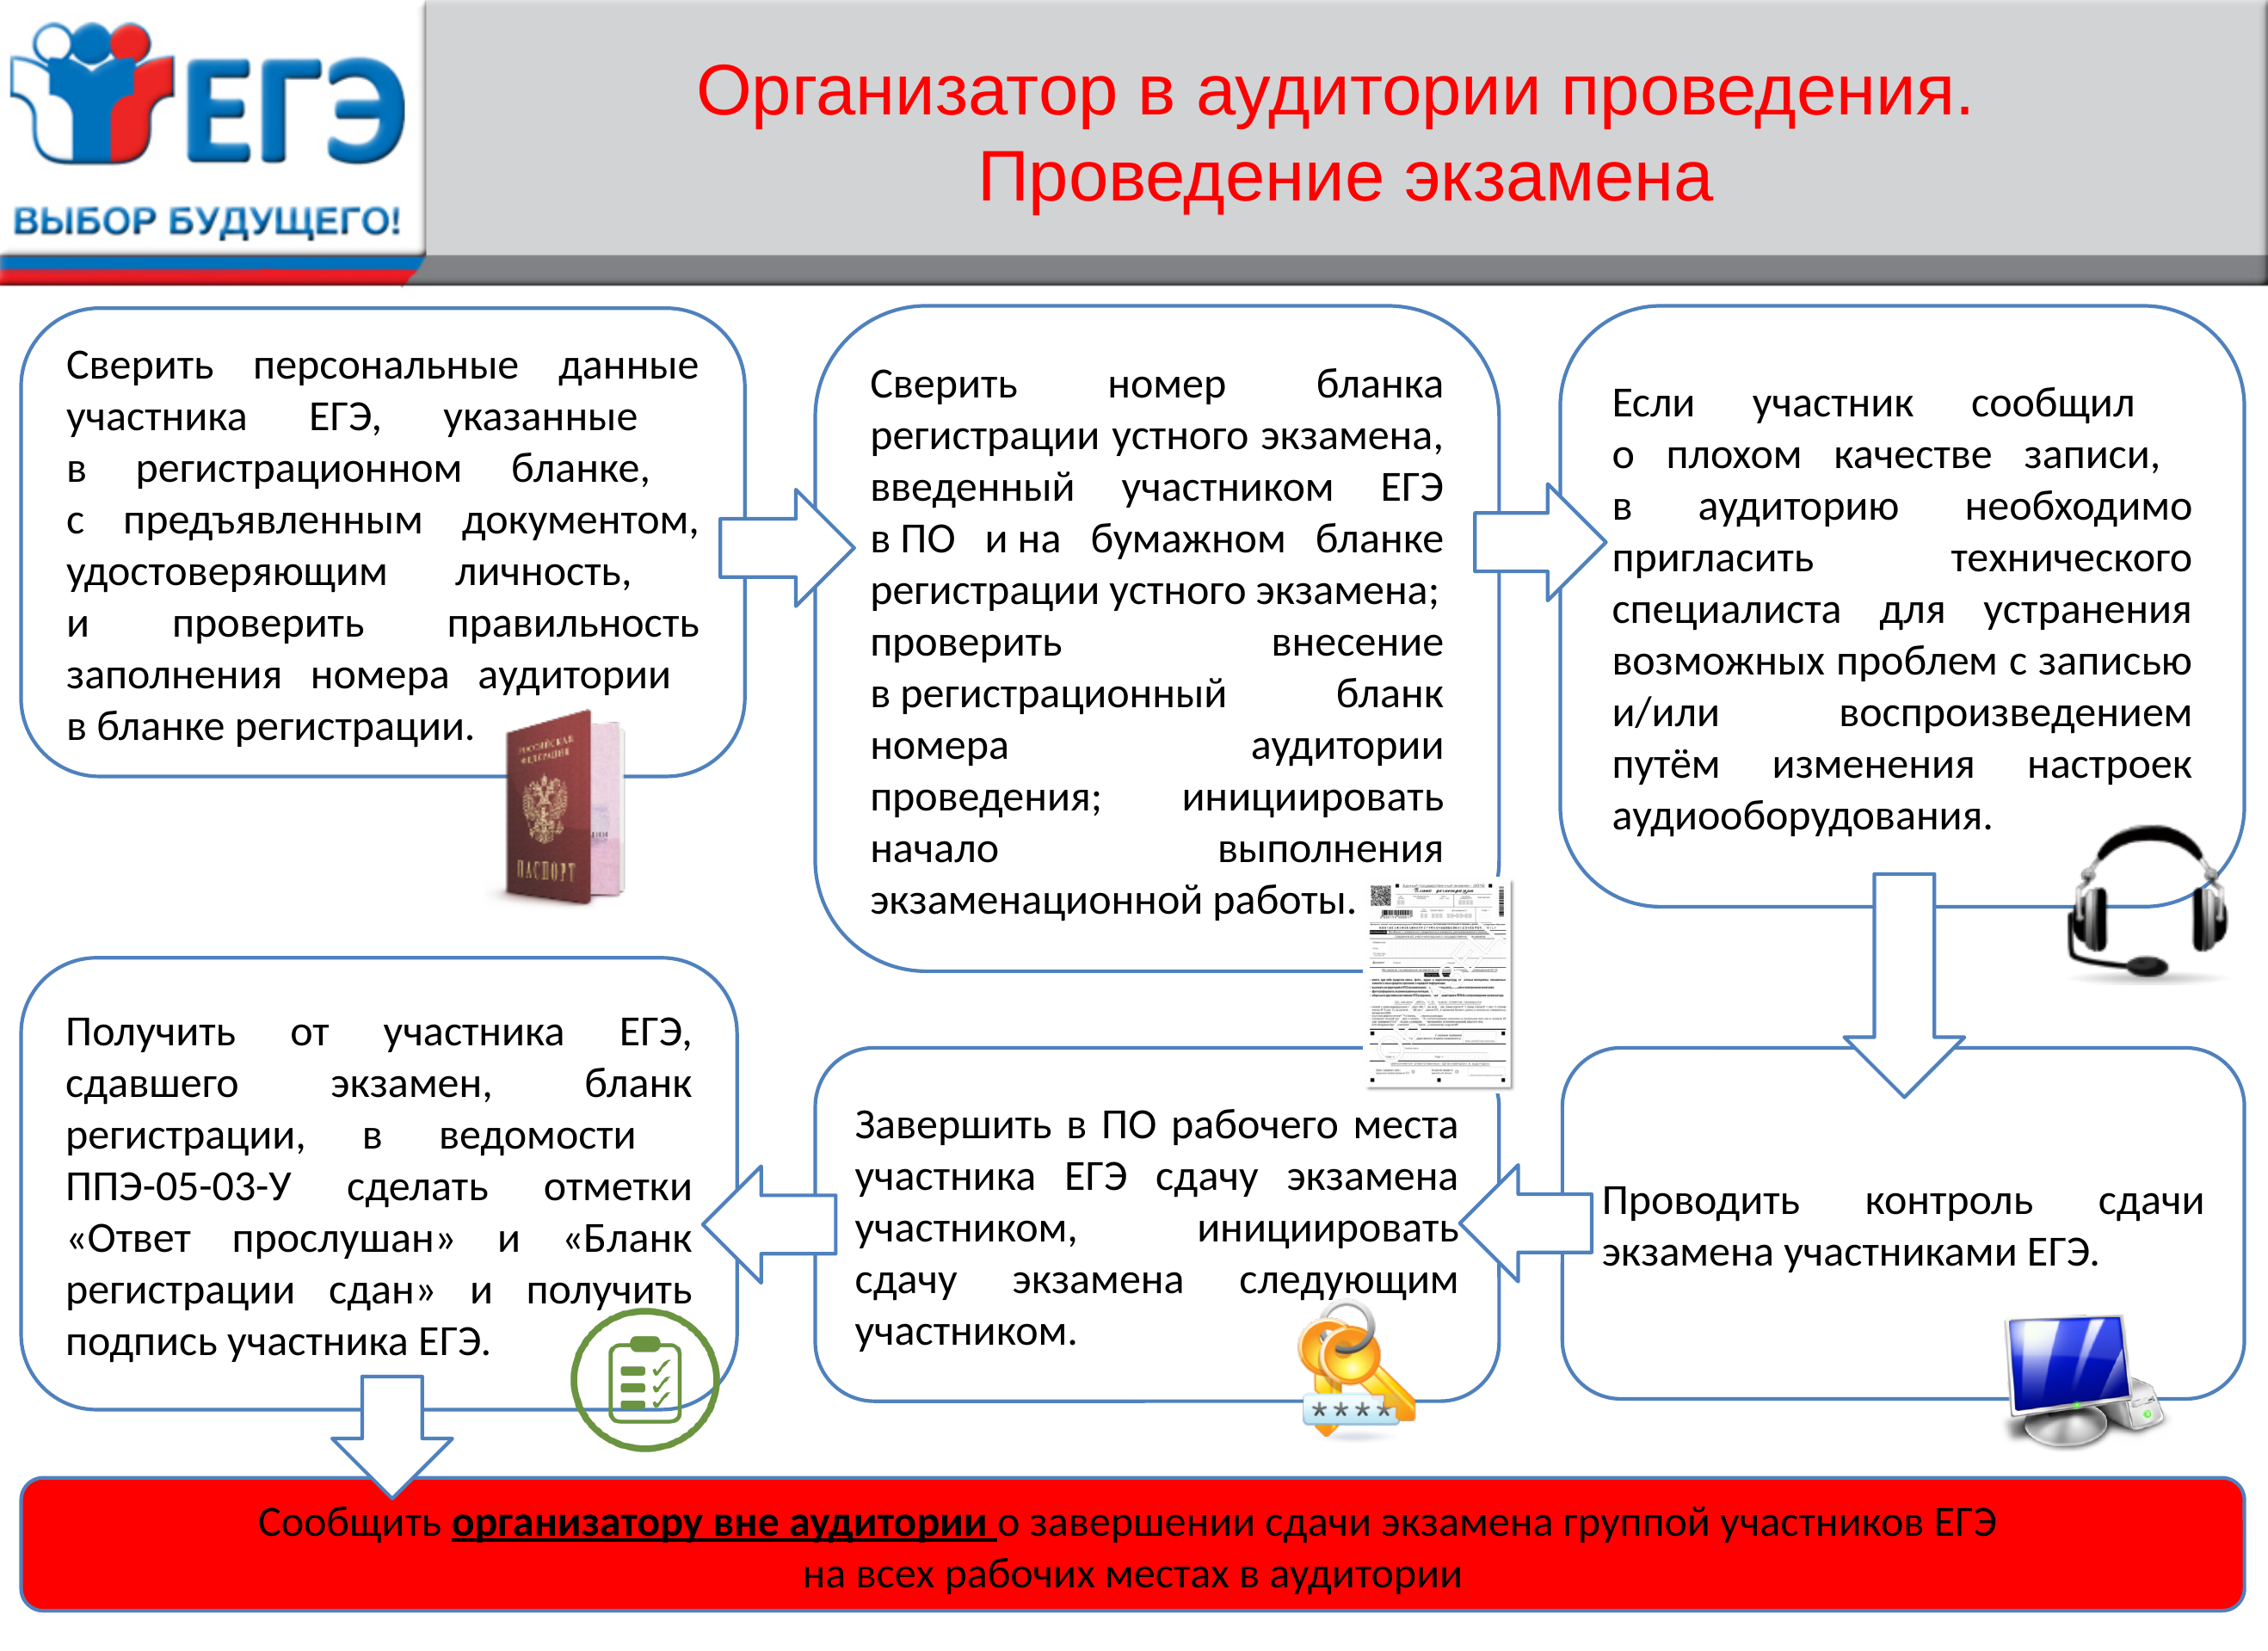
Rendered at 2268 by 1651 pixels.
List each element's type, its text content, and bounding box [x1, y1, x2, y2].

text_box Сверить номер бланка регистрации устного экзамена, введенный участником ЕГЭ в ПО и на бумажном бланке регистрации устного экзамена; проверить внесение в регистрационный бланк номера аудитории проведения; инициировать начало выполнения экзаменационной работы. [813, 304, 1501, 973]
text_box [700, 1164, 838, 1285]
text_box Организатор в аудитории проведения. Проведение экзамена [423, 32, 2268, 227]
text_box Проводить контроль сдачи экзамена участниками ЕГЭ. [1560, 1045, 2246, 1402]
text_box Получить от участника ЕГЭ, сдавшего экзамен, бланк регистрации, в ведомости ППЭ-05-03-У сделать отметки «Ответ прослушан» и «Бланк регистрации сдан» и получить подпись участника ЕГЭ. [19, 956, 739, 1412]
text_box [1842, 872, 1967, 1100]
text_box [718, 488, 856, 608]
text_box [330, 1374, 454, 1500]
text_box [1458, 1163, 1594, 1284]
text_box Сверить персональные данные участника ЕГЭ, указанные в регистрационном бланке, с предъявленным документом, удостоверяющим личность, и проверить правильность заполнения номера аудитории в бланке регистрации. [19, 306, 747, 779]
text_box [1473, 482, 1608, 602]
text_box Завершить в ПО рабочего места участника ЕГЭ сдачу экзамена участником, инициировать сдачу экзамена следующим участником. [813, 1045, 1501, 1403]
text_box Сообщить организатору вне аудитории о завершении сдачи экзамена группой участников ЕГЭ на всех рабочих местах в аудитории [19, 1475, 2246, 1613]
picture [0, 0, 2268, 1651]
text_box Если участник сообщил о плохом качестве записи, в аудиторию необходимо пригласить технического специалиста для устранения возможных проблем с записью и/или воспроизведением путём изменения настроек аудиооборудования. [1558, 304, 2246, 909]
